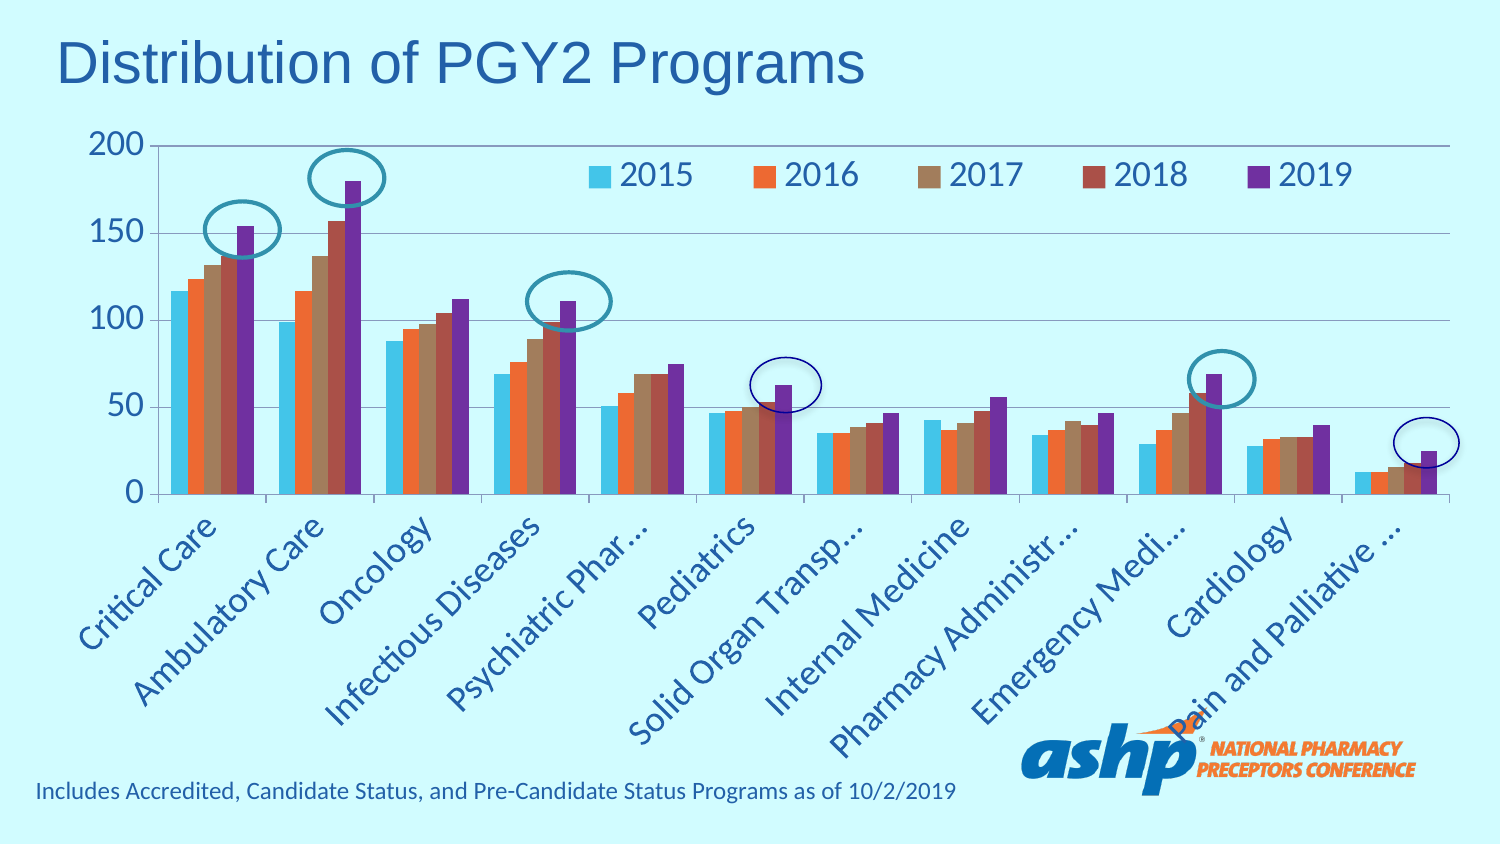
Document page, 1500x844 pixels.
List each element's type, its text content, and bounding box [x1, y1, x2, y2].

text_box Includes Accredited, Candidate Status, and Pre-Candidate Status Programs as of 10/2/2019 [20, 767, 1172, 812]
title Distribution of PGY2 Programs [41, 2, 1467, 117]
chart [41, 117, 1467, 768]
